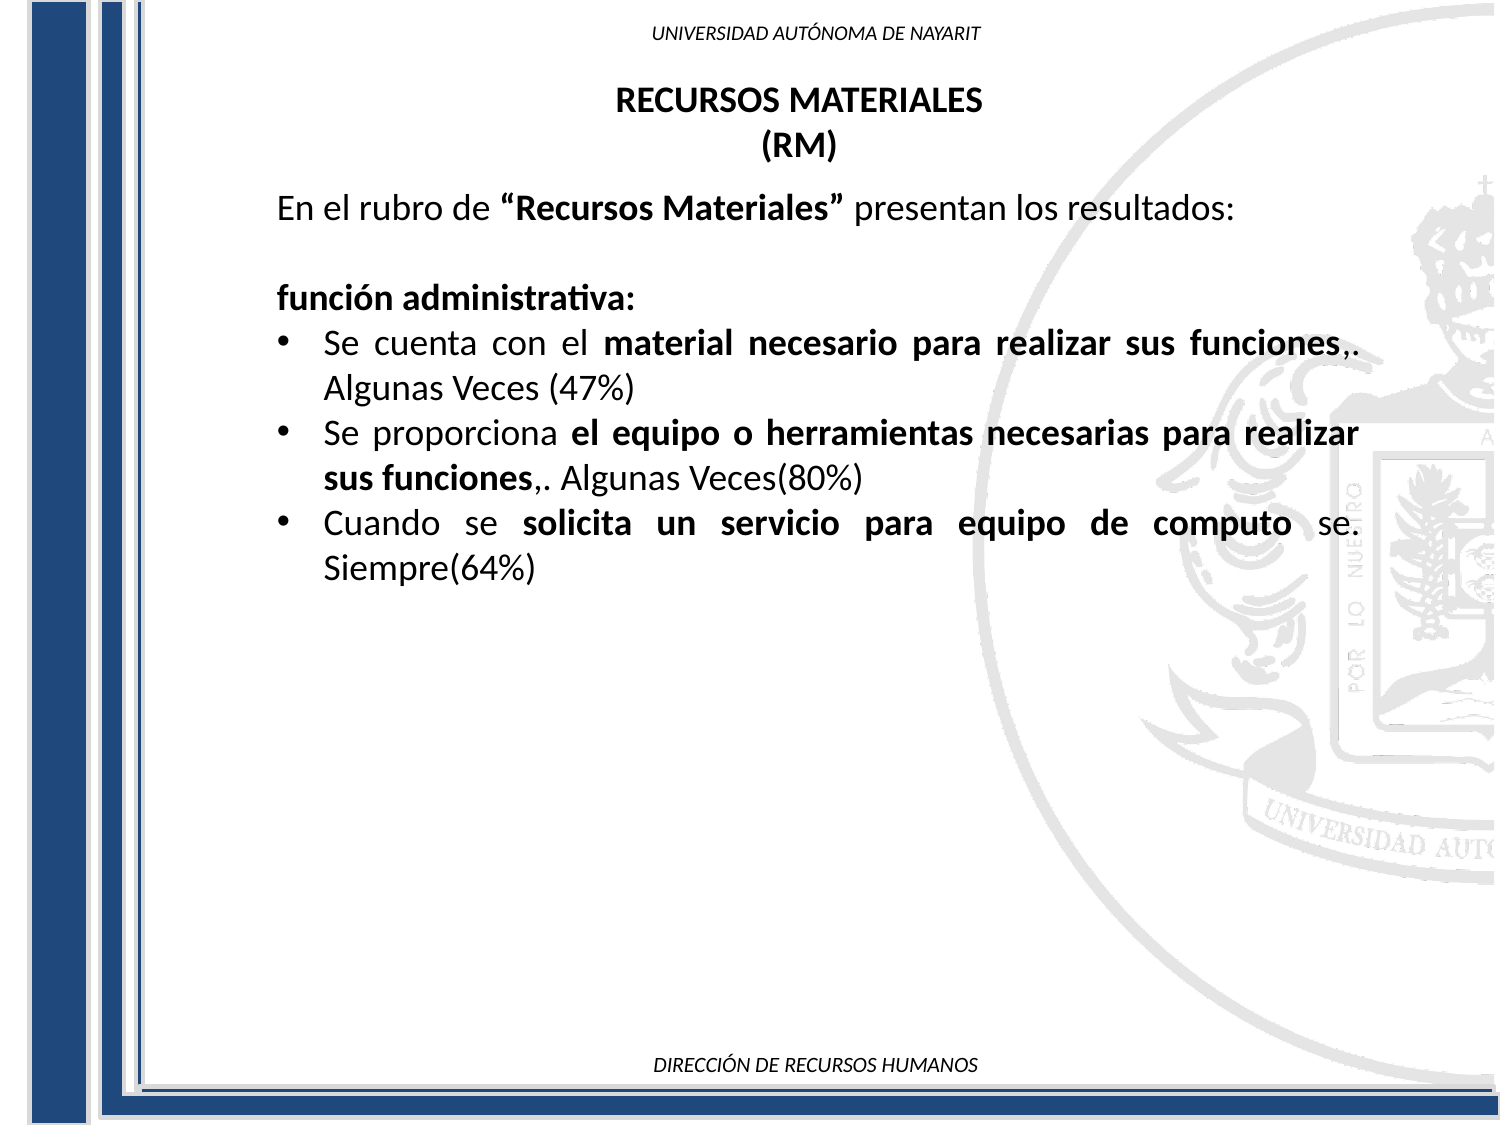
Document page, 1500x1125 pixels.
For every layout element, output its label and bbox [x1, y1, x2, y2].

text_box [29, 0, 1500, 1125]
